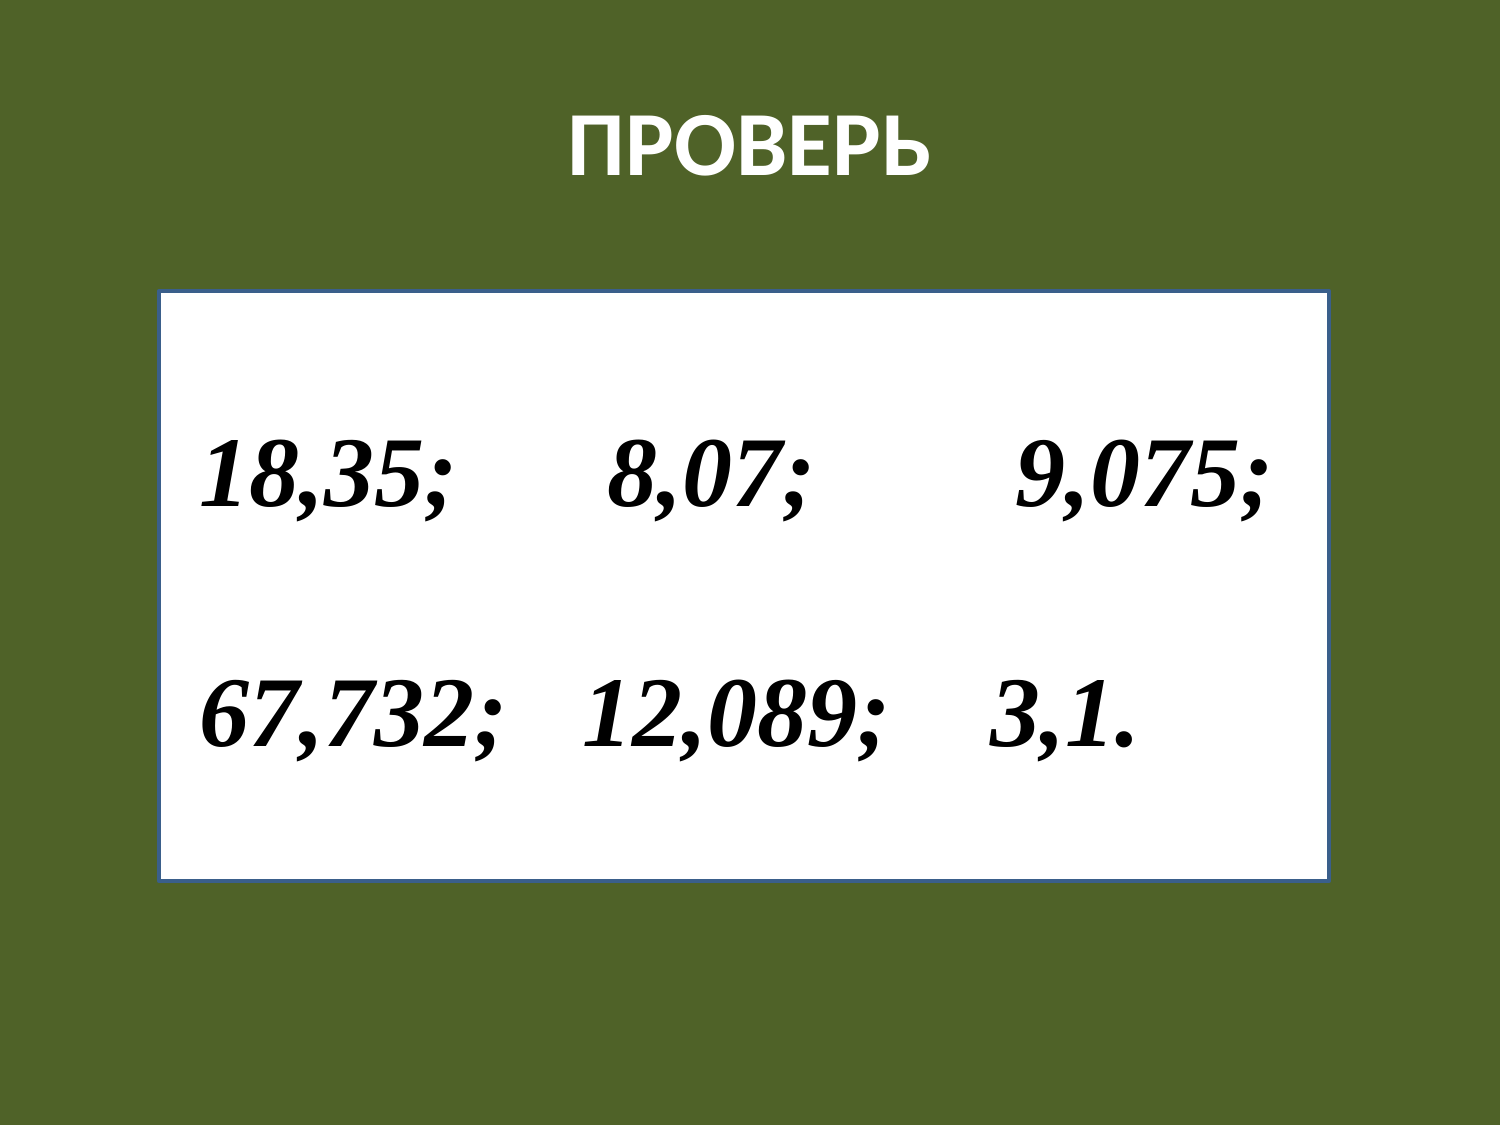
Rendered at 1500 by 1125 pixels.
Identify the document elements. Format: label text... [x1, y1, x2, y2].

text_box 18,35; 8,07; 9,075; 67,732; 12,089; 3,1. [157, 289, 1331, 883]
title ПРОВЕРЬ [75, 45, 1425, 233]
